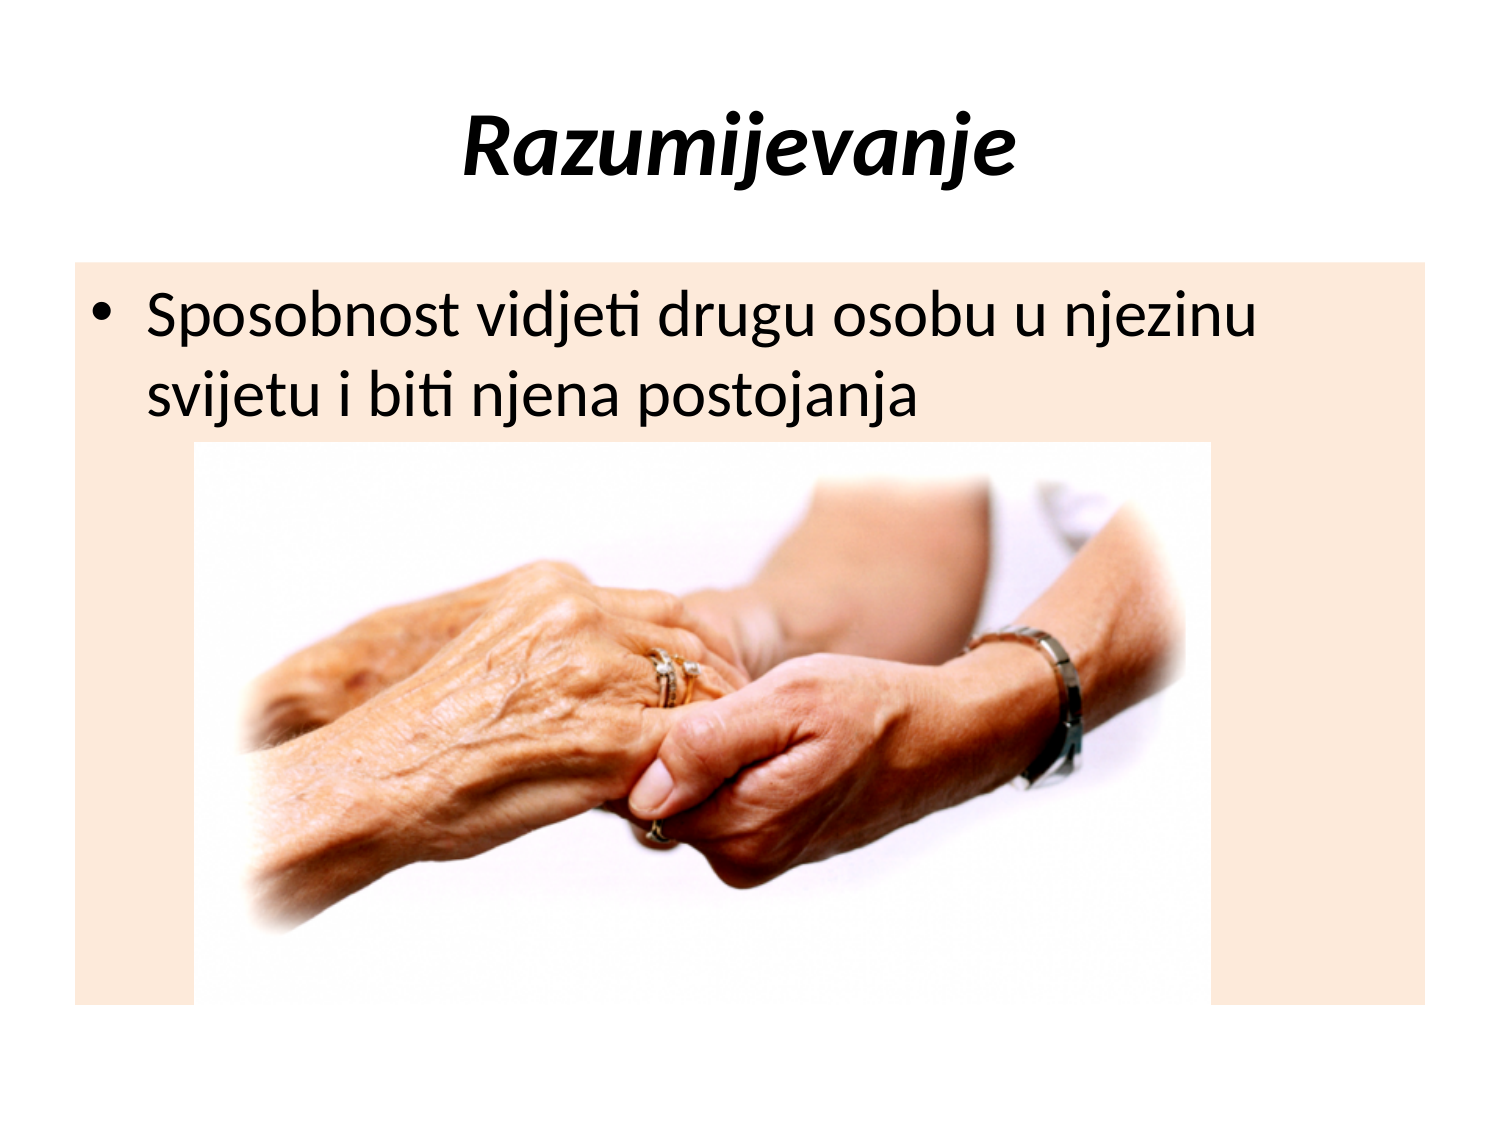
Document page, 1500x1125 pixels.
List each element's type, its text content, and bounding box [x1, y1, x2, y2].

picture [194, 442, 1211, 1006]
list Sposobnost vidjeti drugu osobu u njezinu svijetu i biti njena postojanja [75, 262, 1425, 1005]
title Razumijevanje [75, 45, 1425, 233]
